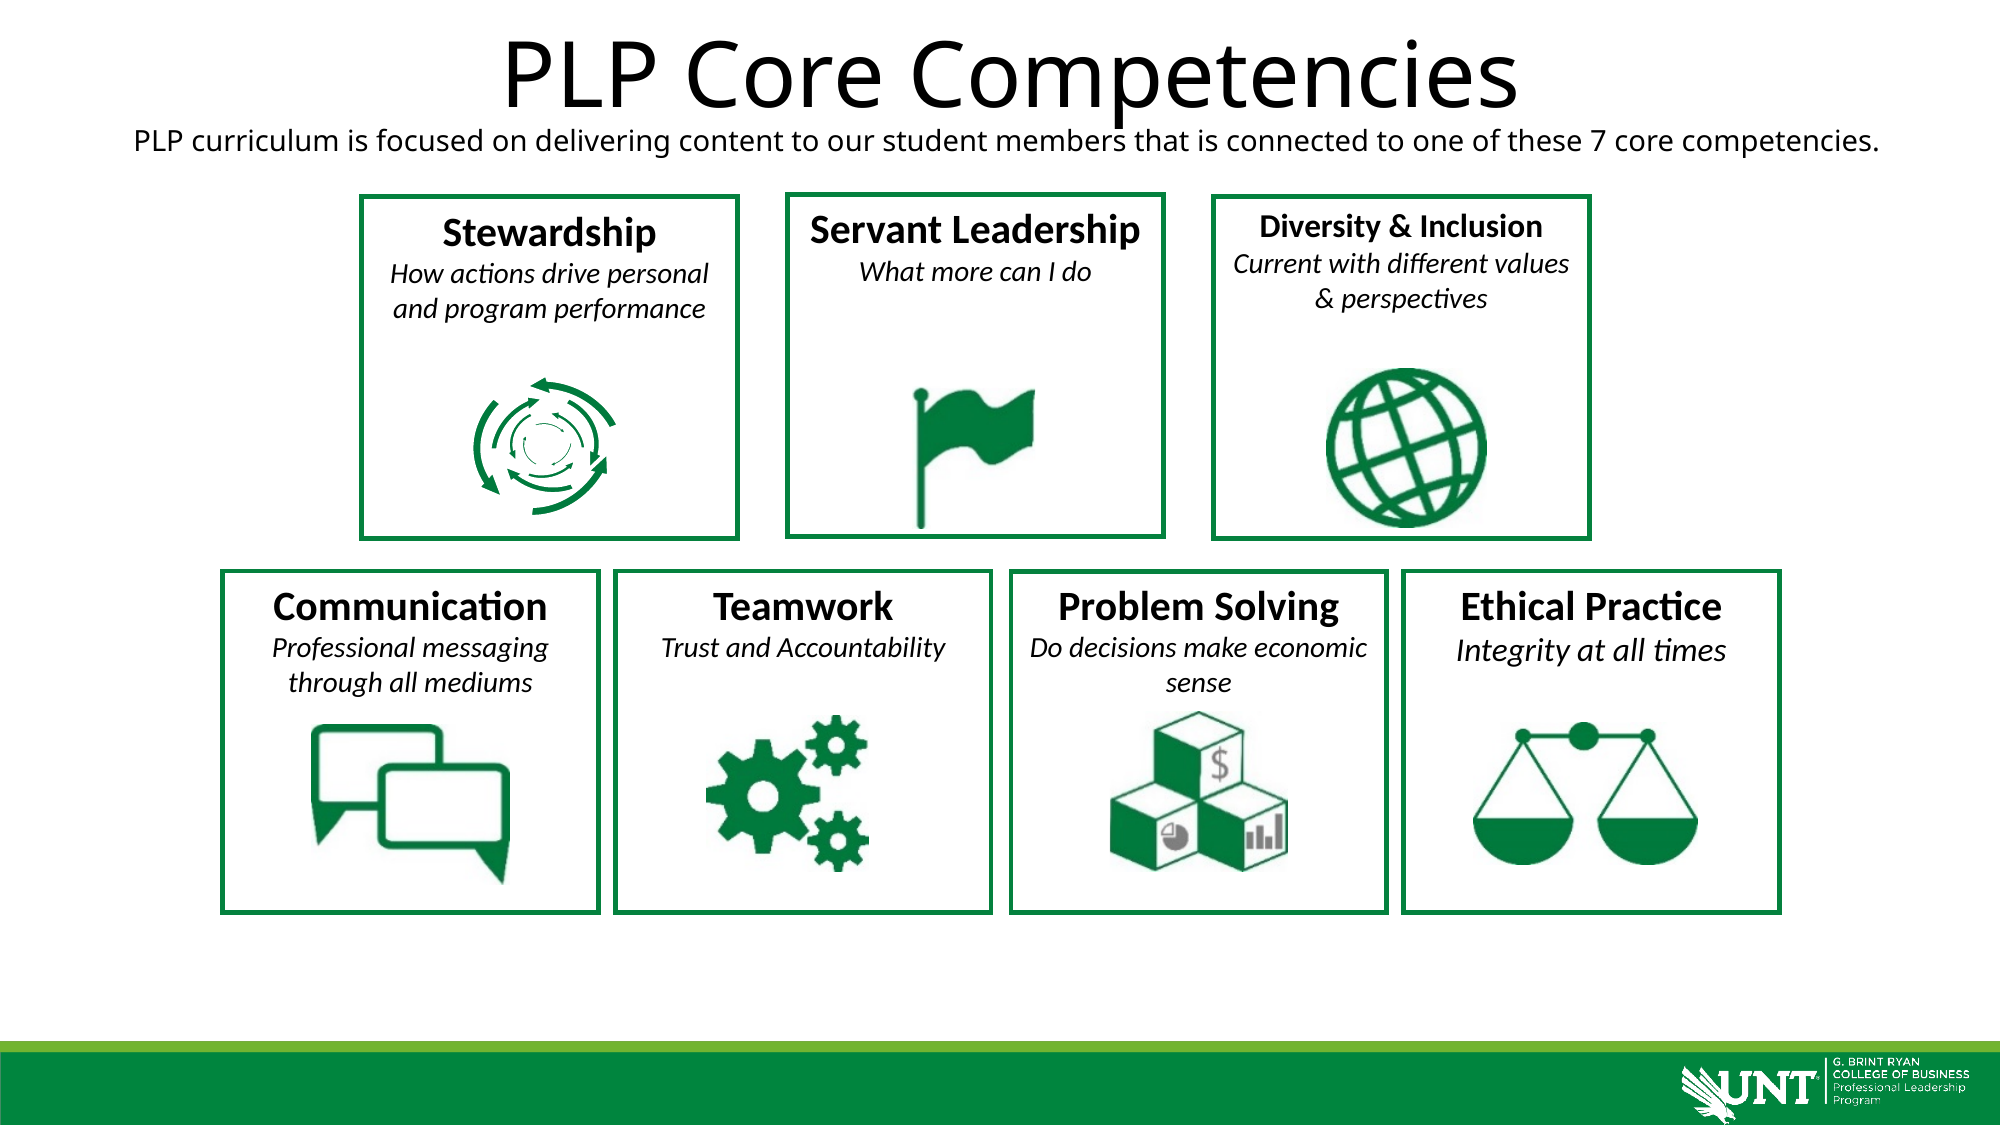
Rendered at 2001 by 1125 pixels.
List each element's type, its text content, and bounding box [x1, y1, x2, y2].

picture [0, 1028, 2001, 1125]
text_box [457, 361, 637, 528]
picture [706, 715, 869, 872]
picture [1326, 368, 1487, 528]
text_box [1010, 571, 1387, 913]
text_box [1403, 571, 1780, 913]
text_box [787, 194, 1164, 537]
title PLP Core Competencies PLP curriculum is focused on delivering content to our student members that is connected to one of these 7 core competencies. [10, 0, 2000, 202]
picture [1109, 711, 1288, 872]
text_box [361, 196, 738, 539]
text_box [1213, 196, 1590, 539]
picture [311, 724, 510, 885]
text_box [222, 571, 599, 913]
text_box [615, 571, 992, 913]
